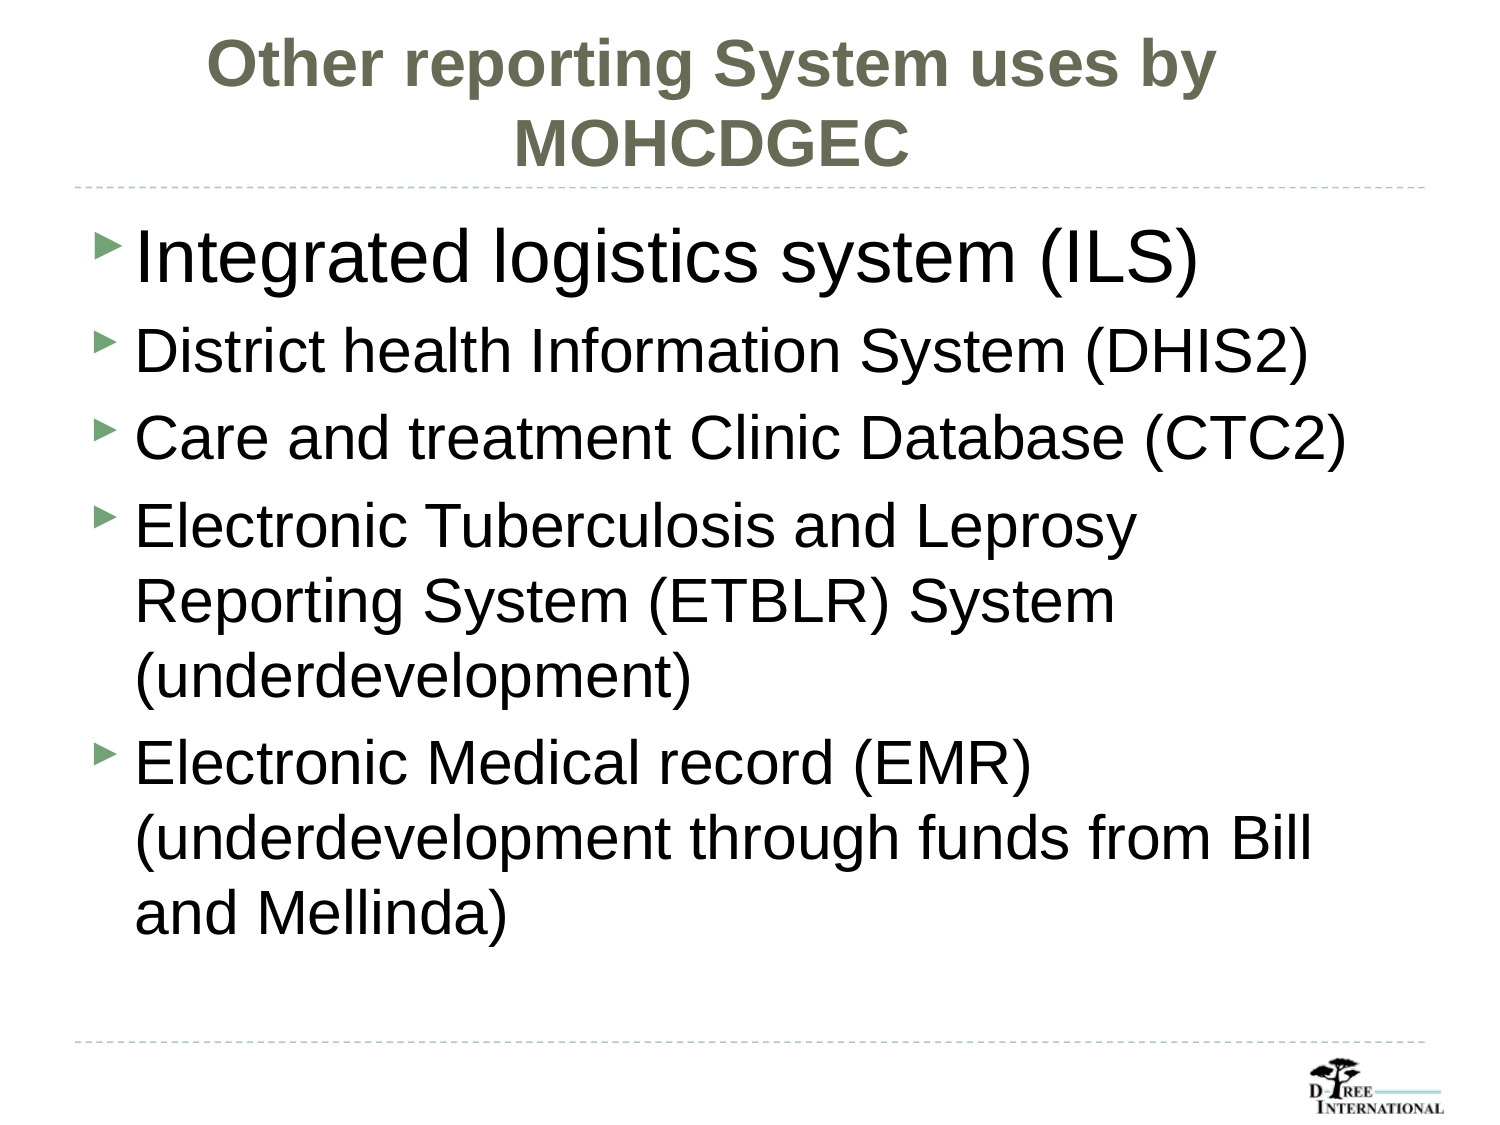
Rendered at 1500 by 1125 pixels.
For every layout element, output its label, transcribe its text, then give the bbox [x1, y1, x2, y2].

picture [1306, 1049, 1450, 1125]
list Integrated logistics system (ILS) District health Information System (DHIS2) Care and treatment Clinic Database (CTC2) Electronic Tuberculosis and Leprosy Reporting System (ETBLR) System (underdevelopment) Electronic Medical record (EMR) (underdevelopment through funds from Bill and Mellinda) [75, 200, 1425, 1063]
title Other reporting System uses by MOHCDGEC [0, 24, 1425, 188]
